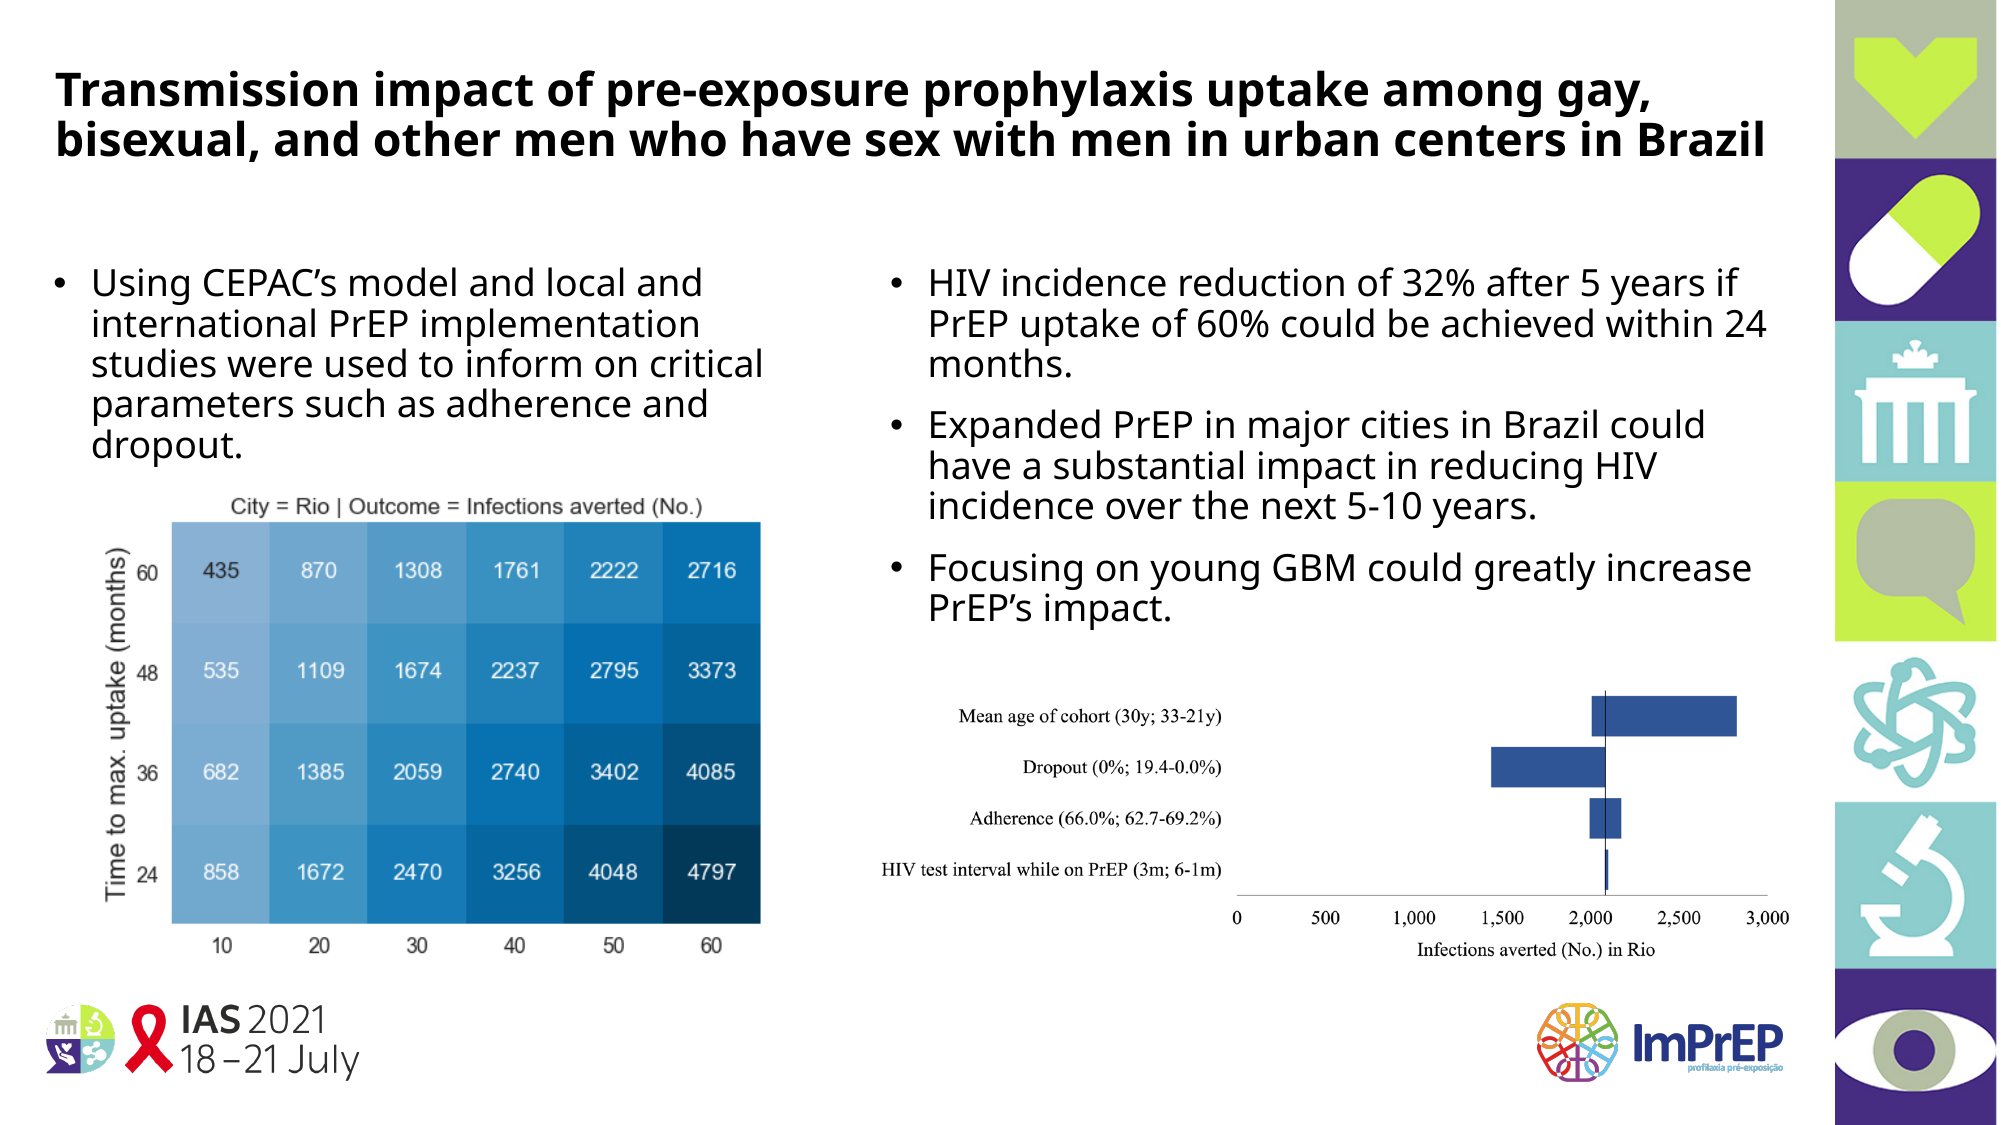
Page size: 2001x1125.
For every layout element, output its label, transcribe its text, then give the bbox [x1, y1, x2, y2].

picture [1537, 1003, 1783, 1082]
picture [875, 681, 1799, 965]
text_box HIV incidence reduction of 32% after 5 years if PrEP uptake of 60% could be achieved within 24 months. Expanded PrEP in major cities in Brazil could have a substantial impact in reducing HIV incidence over the next 5-10 years. Focusing on young GBM could greatly increase PrEP’s impact. [875, 256, 1809, 723]
title Transmission impact of pre-exposure prophylaxis uptake among gay, bisexual, and other men who have sex with men in urban centers in Brazil [54, 66, 1779, 218]
picture [86, 480, 780, 965]
picture [12, 970, 396, 1107]
picture [1835, 0, 2001, 1125]
text_box Using CEPAC’s model and local and international PrEP implementation studies were used to inform on critical parameters such as adherence and dropout. [38, 256, 828, 932]
